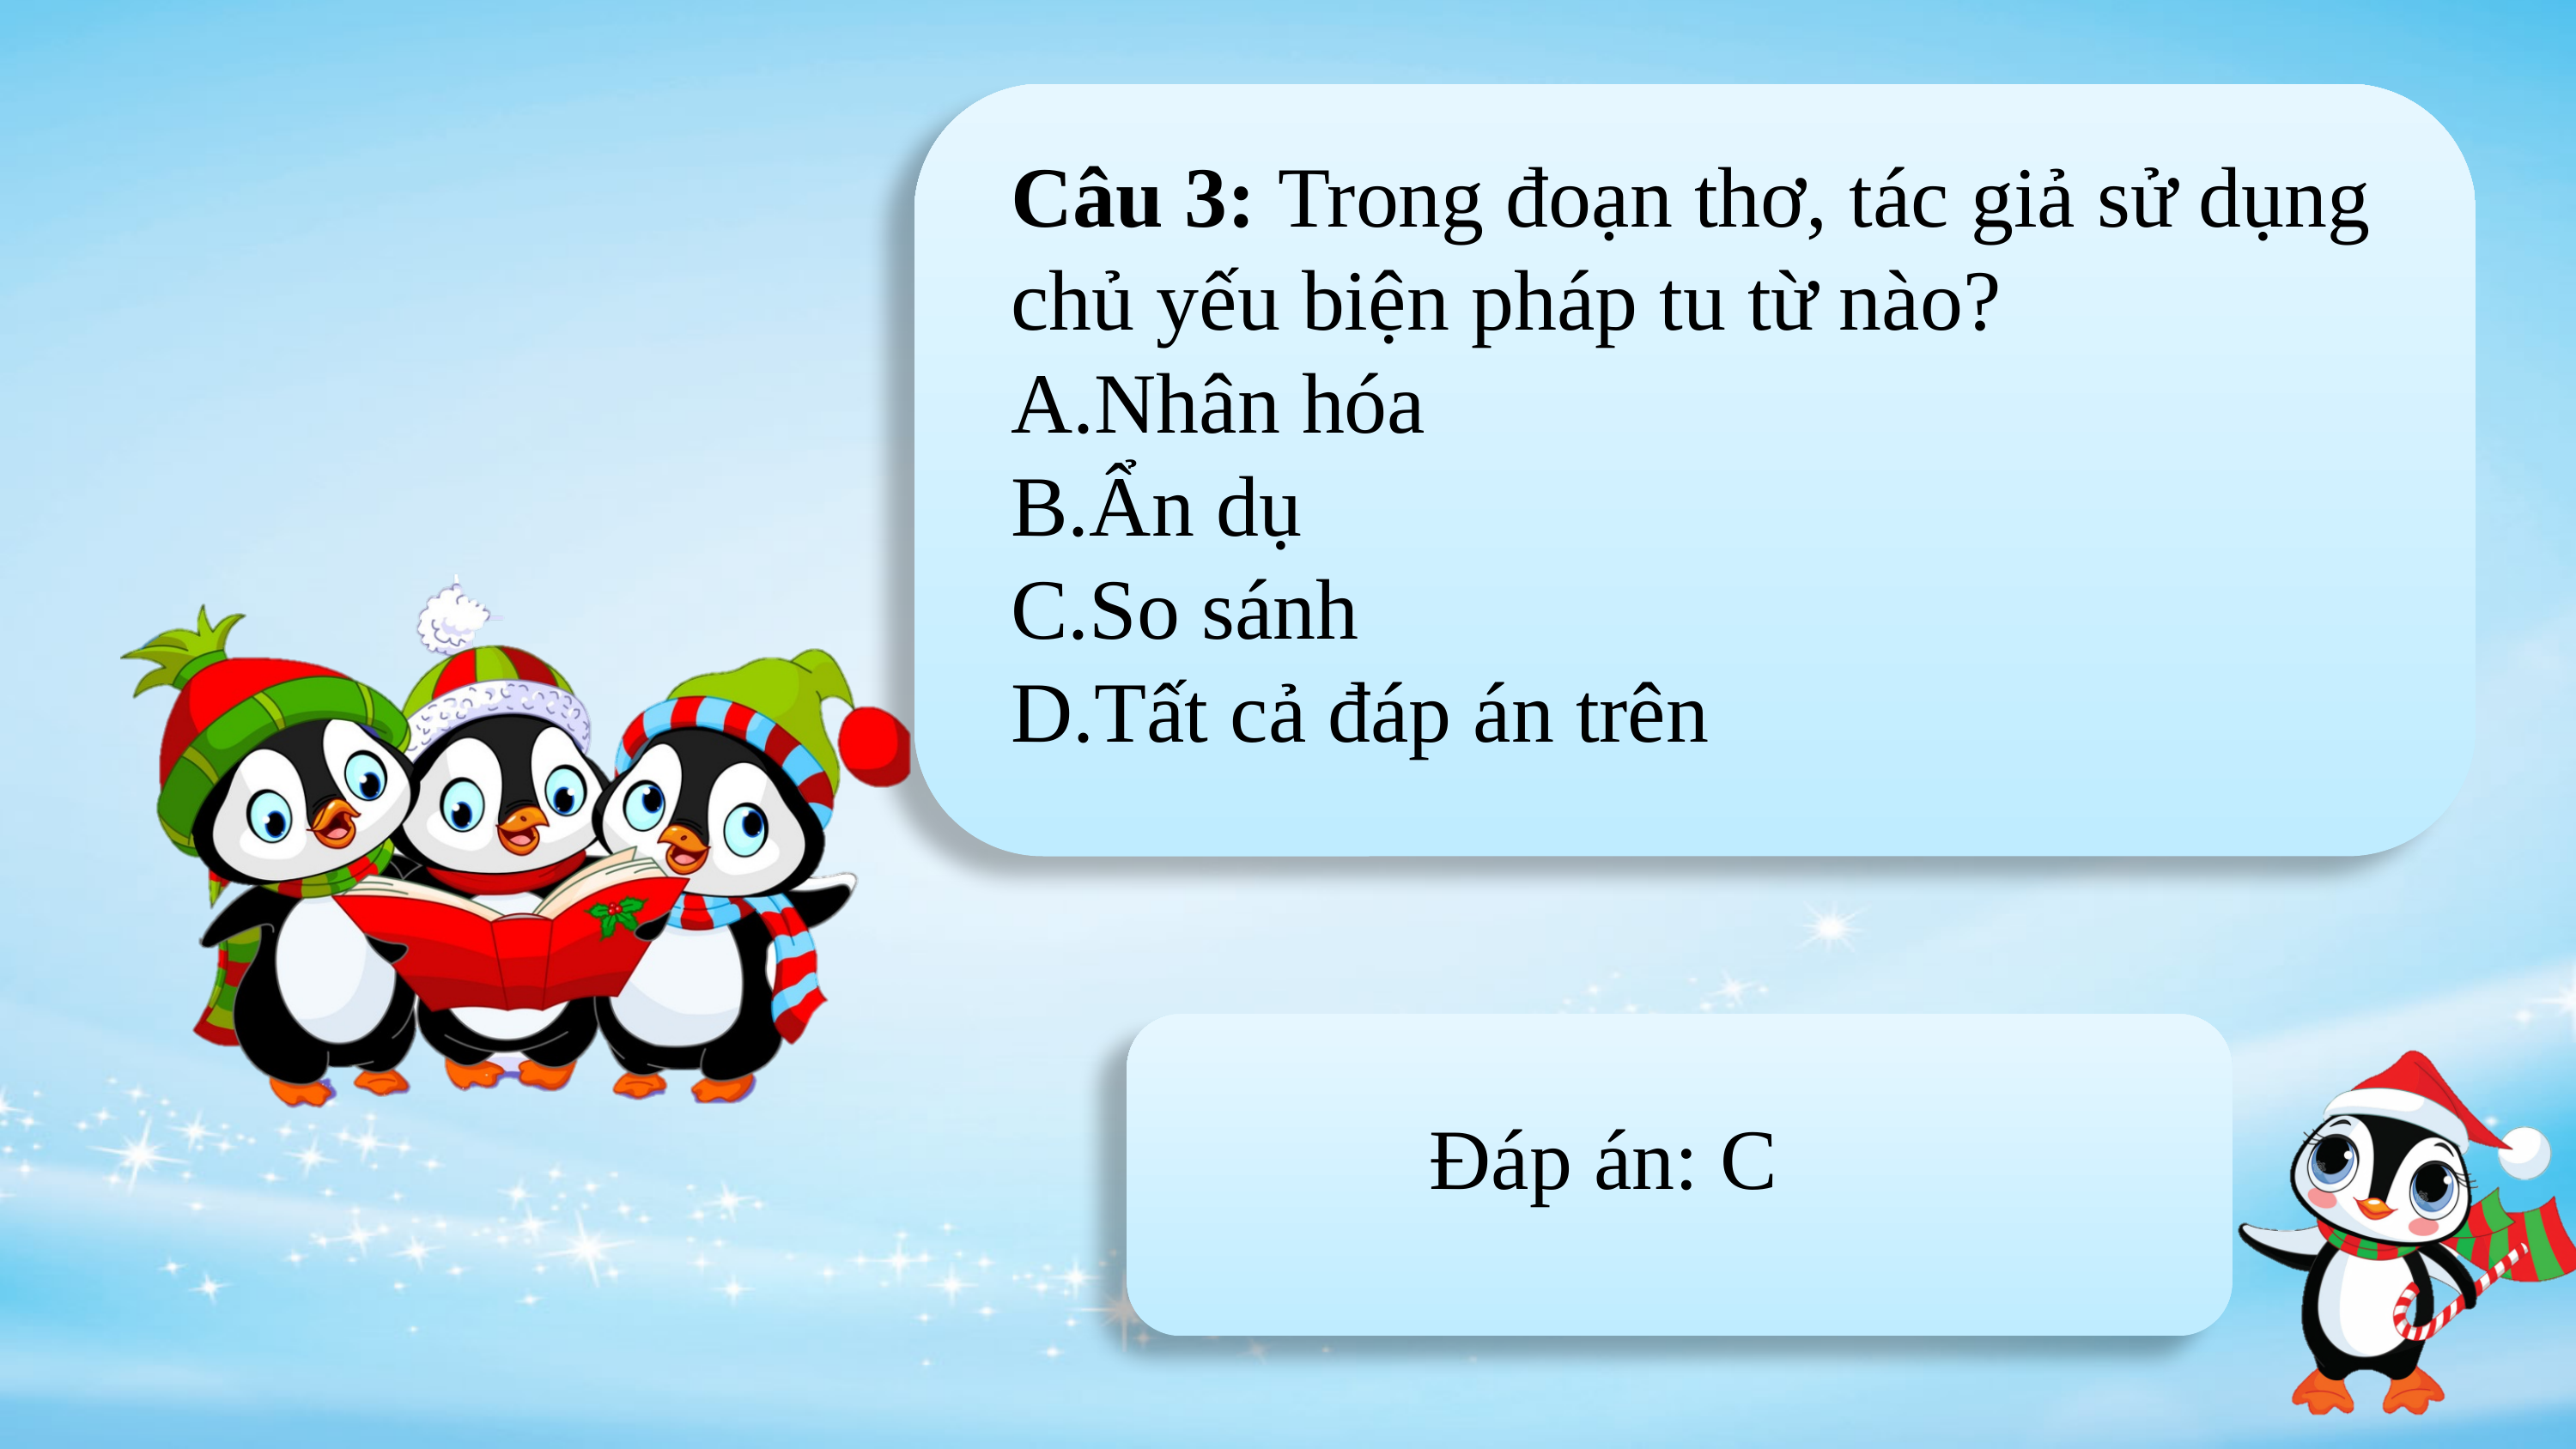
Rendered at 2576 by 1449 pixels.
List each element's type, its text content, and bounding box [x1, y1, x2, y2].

text_box Câu 3: Trong đoạn thơ, tác giả sử dụng chủ yếu biện pháp tu từ nào? A.Nhân hóa B.Ẩn dụ C.So sánh D.Tất cả đáp án trên [998, 135, 2394, 766]
text_box [913, 82, 2477, 858]
text_box [1126, 1013, 2227, 1337]
picture [0, 0, 2576, 1449]
text_box Đáp án: C [1417, 1097, 2223, 1213]
